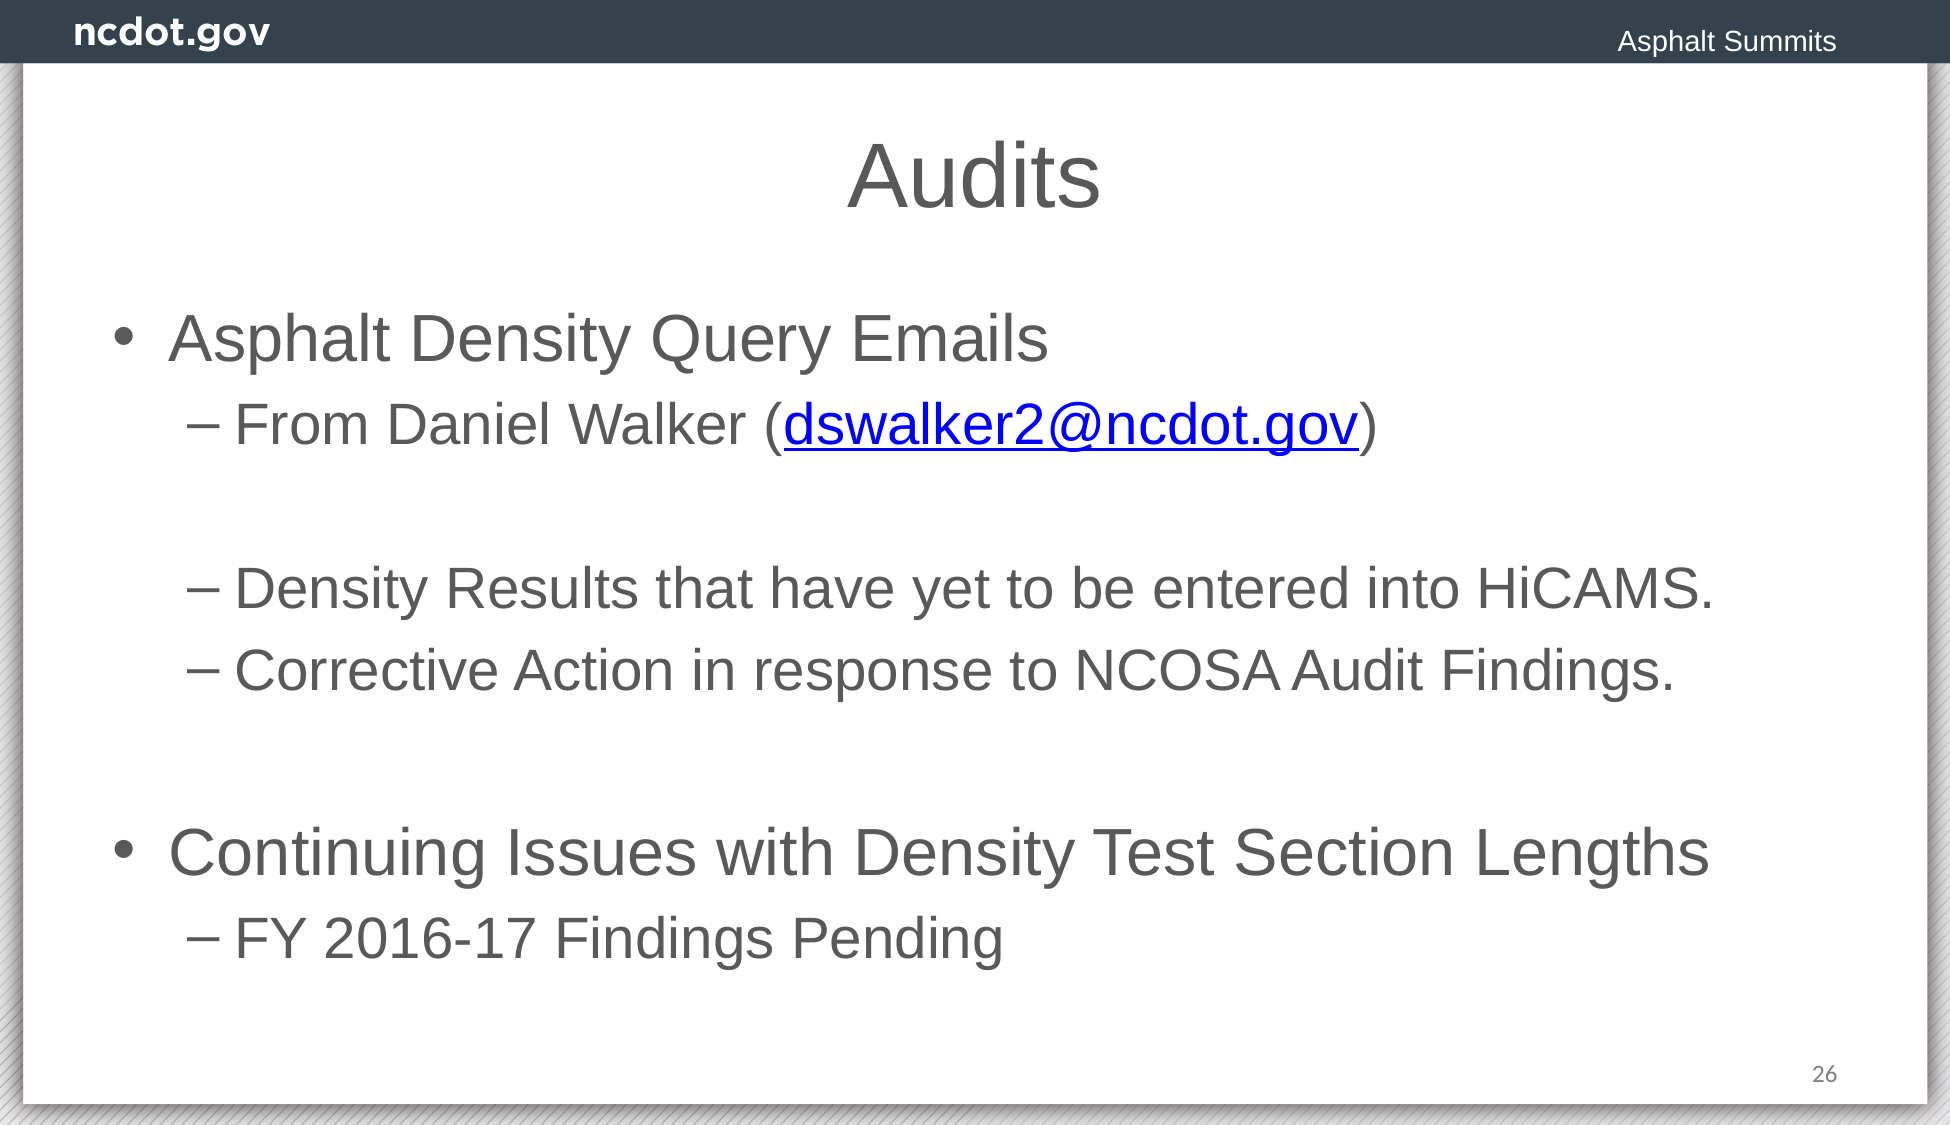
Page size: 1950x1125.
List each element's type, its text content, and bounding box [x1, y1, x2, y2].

list Asphalt Summits [1031, 14, 1853, 60]
slide_number 26 [1397, 1042, 1853, 1103]
picture [0, 0, 1950, 1125]
title Audits [97, 77, 1853, 265]
list Asphalt Density Query Emails From Daniel Walker (dswalker2@ncdot.gov) Density Results that have yet to be entered into HiCAMS. Corrective Action in response to NCOSA Audit Findings. Continuing Issues with Density Test Section Lengths FY 2016-17 Findings Pending [97, 287, 1853, 1029]
